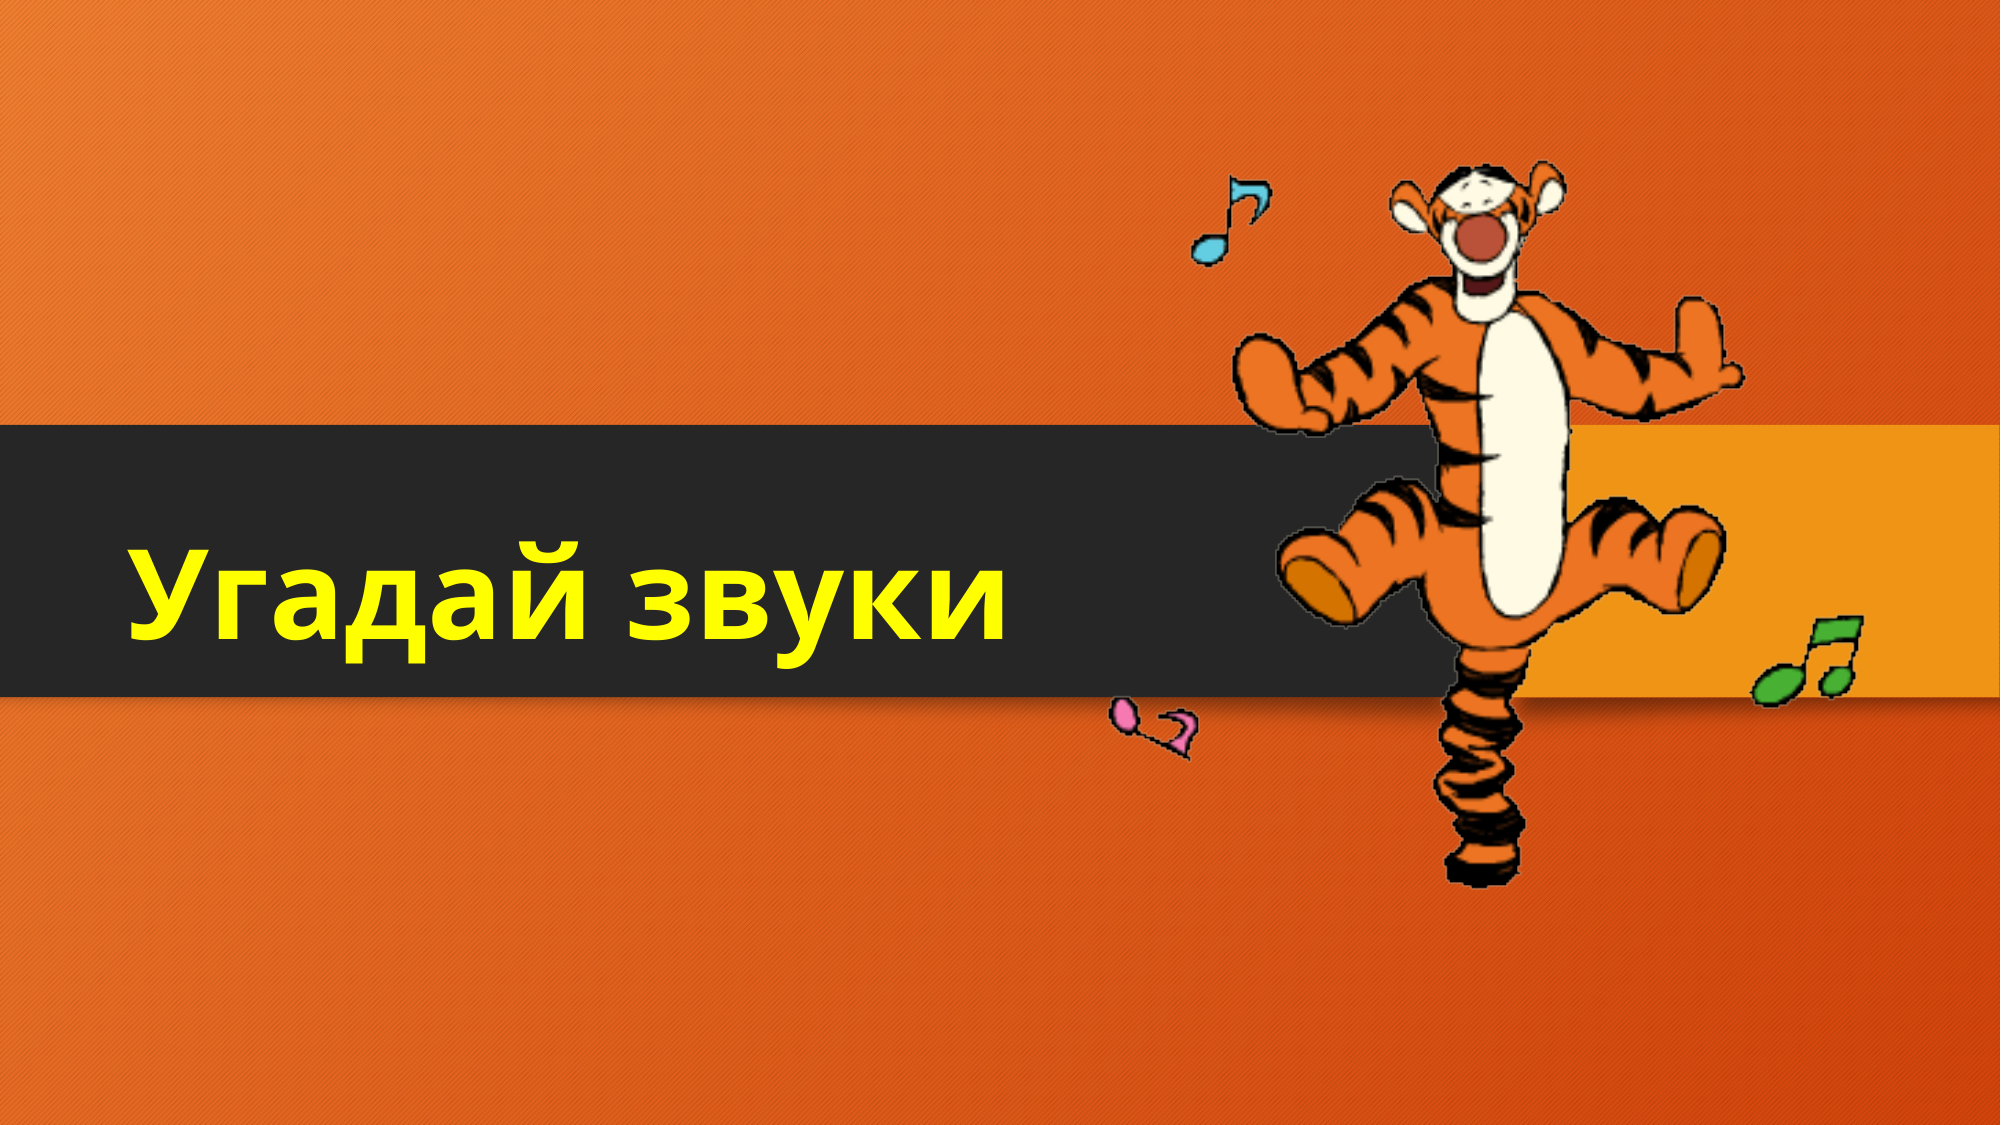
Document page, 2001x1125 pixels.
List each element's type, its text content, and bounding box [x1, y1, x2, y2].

title Угадай звуки [111, 448, 999, 674]
picture [0, 85, 2000, 932]
